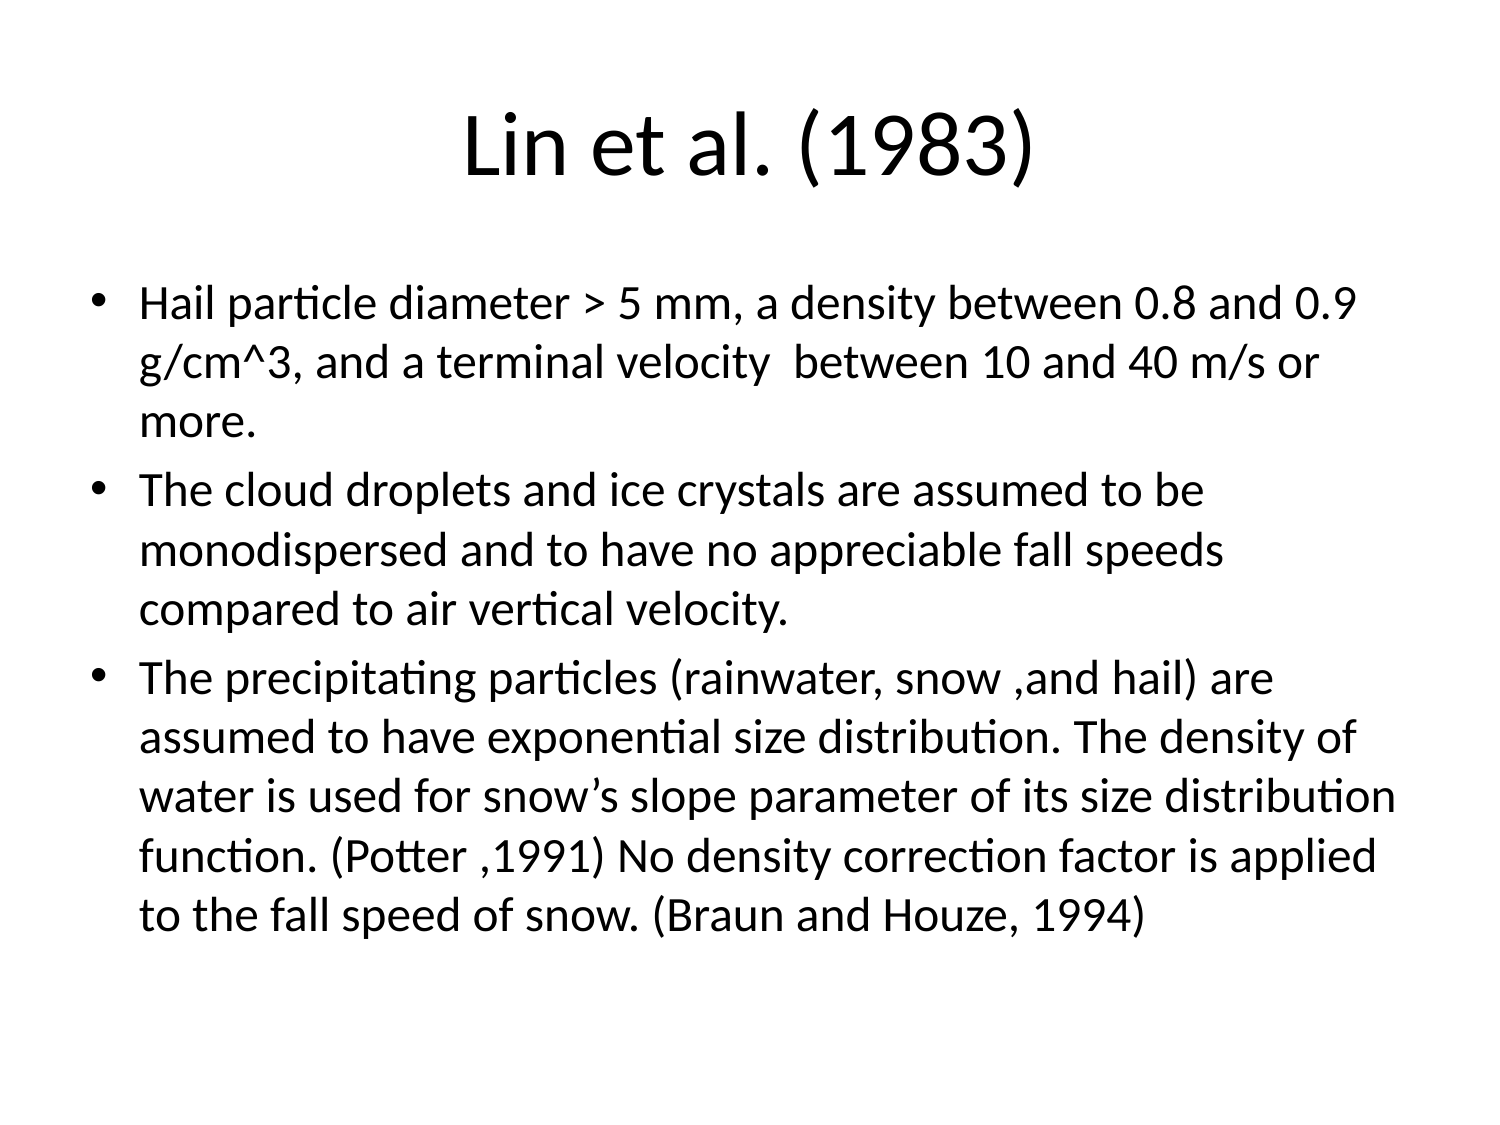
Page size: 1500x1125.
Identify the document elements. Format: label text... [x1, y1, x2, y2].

title Lin et al. (1983) [75, 45, 1425, 233]
list Hail particle diameter > 5 mm, a density between 0.8 and 0.9 g/cm^3, and a terminal velocity between 10 and 40 m/s or more. The cloud droplets and ice crystals are assumed to be monodispersed and to have no appreciable fall speeds compared to air vertical velocity. The precipitating particles (rainwater, snow ,and hail) are assumed to have exponential size distribution. The density of water is used for snow’s slope parameter of its size distribution function. (Potter ,1991) No density correction factor is applied to the fall speed of snow. (Braun and Houze, 1994) [75, 262, 1425, 1005]
